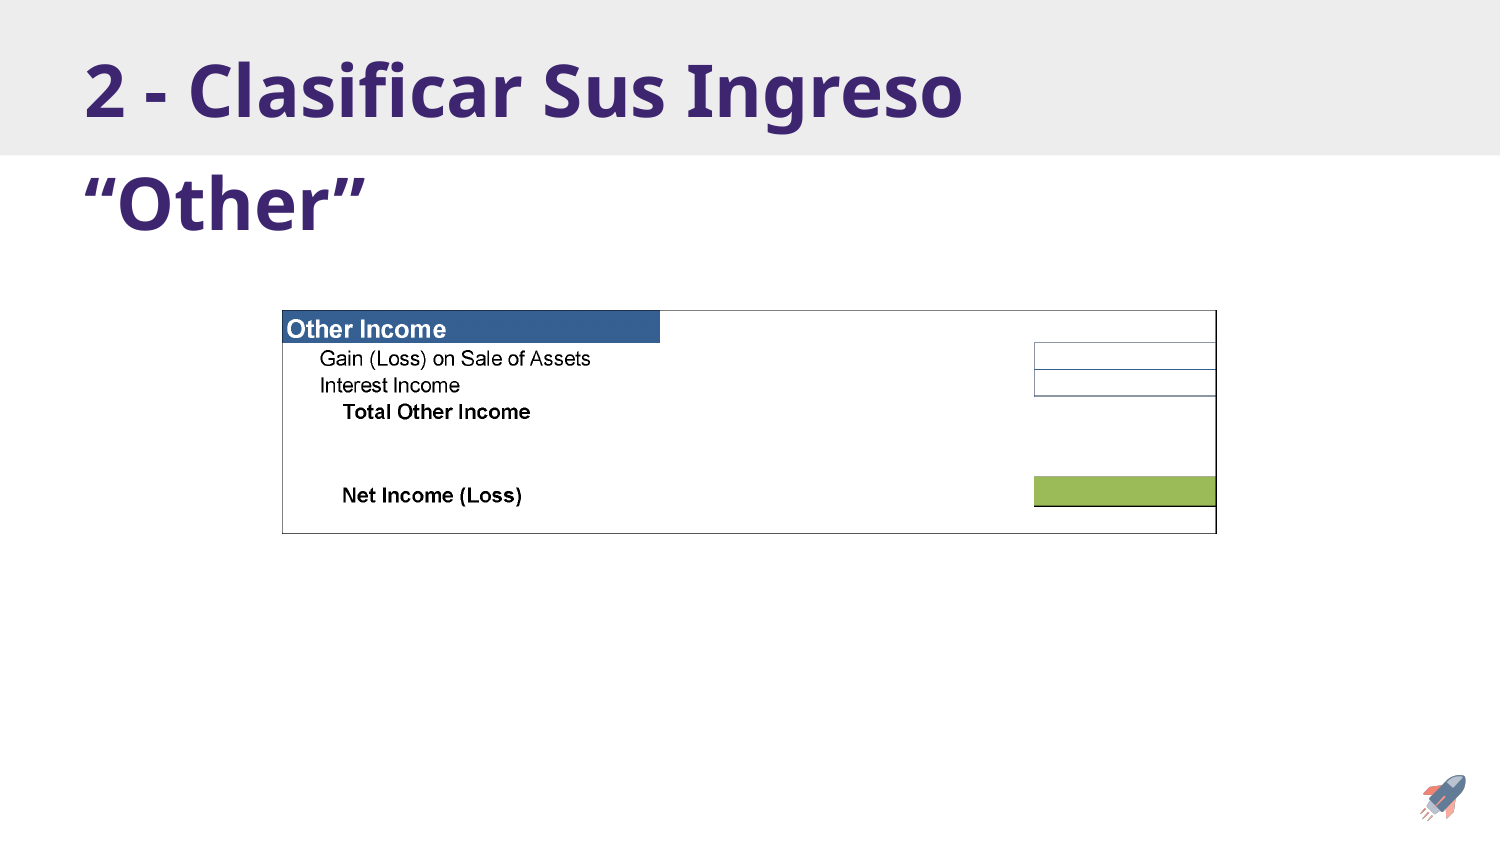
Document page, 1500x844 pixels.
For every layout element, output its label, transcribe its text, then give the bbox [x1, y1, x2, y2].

text_box [0, 0, 1500, 156]
picture [1408, 772, 1482, 826]
text_box 2 - Clasificar Sus Ingreso “Other” [84, 18, 1250, 245]
picture [282, 310, 1218, 534]
